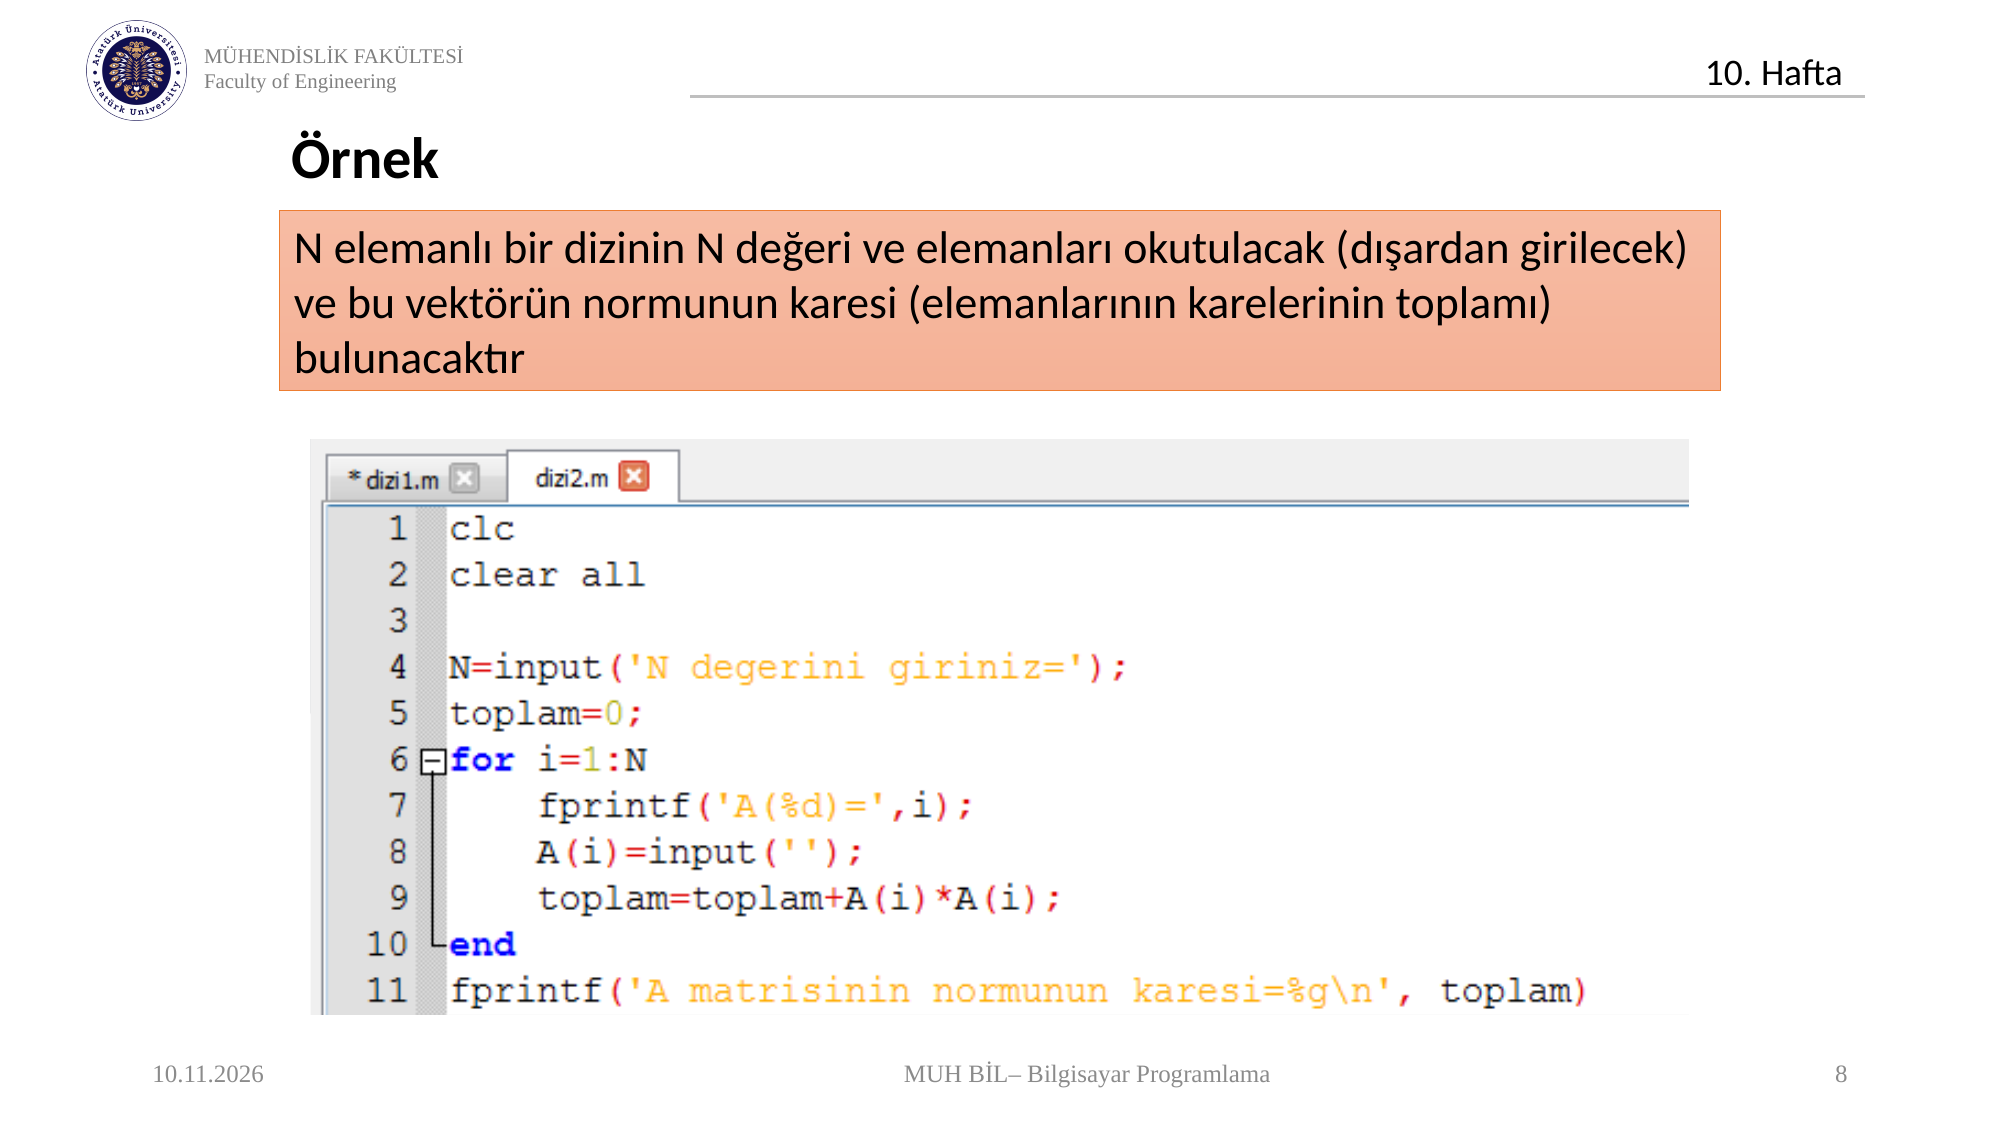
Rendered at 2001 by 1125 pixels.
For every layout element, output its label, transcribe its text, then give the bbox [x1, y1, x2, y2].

picture [310, 439, 1689, 1015]
slide_number 8 [1795, 1042, 1863, 1103]
text_box Örnek [276, 112, 982, 198]
text_box N elemanlı bir dizinin N değeri ve elemanları okutulacak (dışardan girilecek) ve bu vektörün normunun karesi (elemanlarının karelerinin toplamı) bulunacaktır [279, 210, 1721, 391]
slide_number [137, 1042, 374, 1103]
footer MUH BİL– Bilgisayar Programlama [410, 1042, 1765, 1103]
picture [86, 20, 187, 121]
